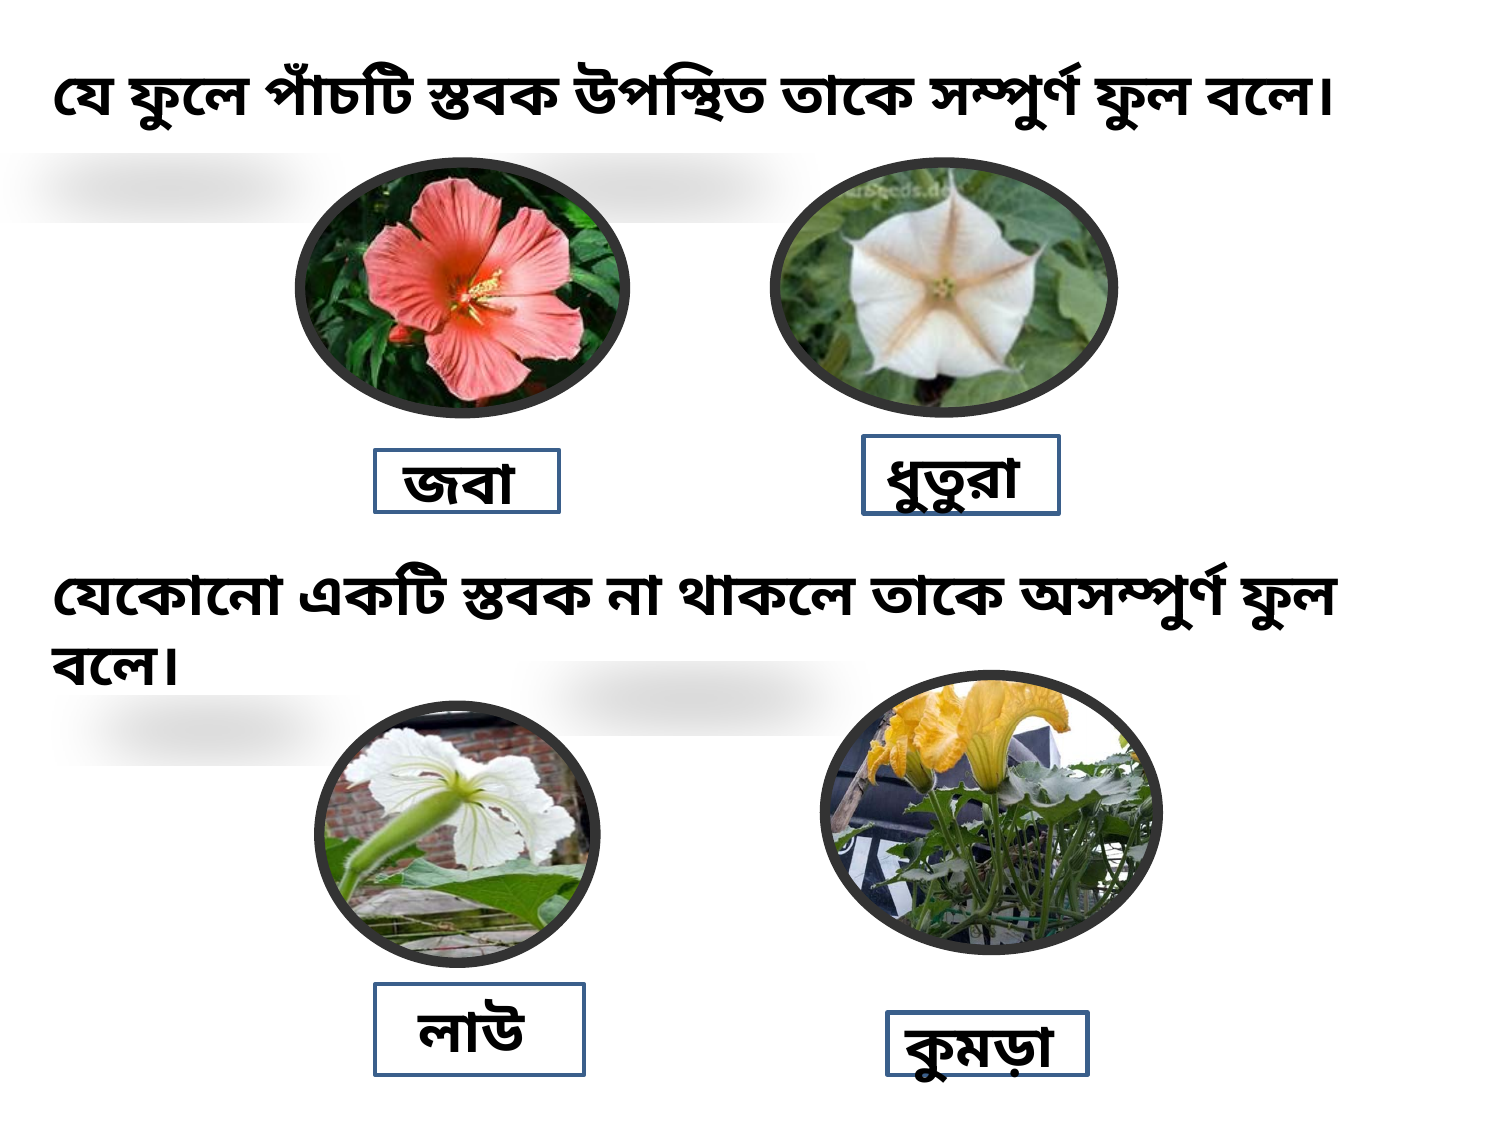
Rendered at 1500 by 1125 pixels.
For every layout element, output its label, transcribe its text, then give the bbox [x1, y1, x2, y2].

text_box যেকোনো একটি স্তবক না থাকলে তাকে অসম্পুর্ণ ফুল বলে। [37, 549, 1413, 705]
text_box লাউ [373, 982, 586, 1077]
picture [318, 705, 596, 963]
text_box যে ফুলে পাঁচটি স্তবক উপস্থিত তাকে সম্পুর্ণ ফুল বলে। [37, 50, 1413, 135]
picture [824, 674, 1159, 951]
text_box কুমড়া [885, 1010, 1090, 1077]
picture [774, 162, 1114, 413]
text_box ধুতুরা [861, 434, 1061, 516]
picture [299, 162, 626, 414]
text_box জবা [373, 448, 561, 514]
